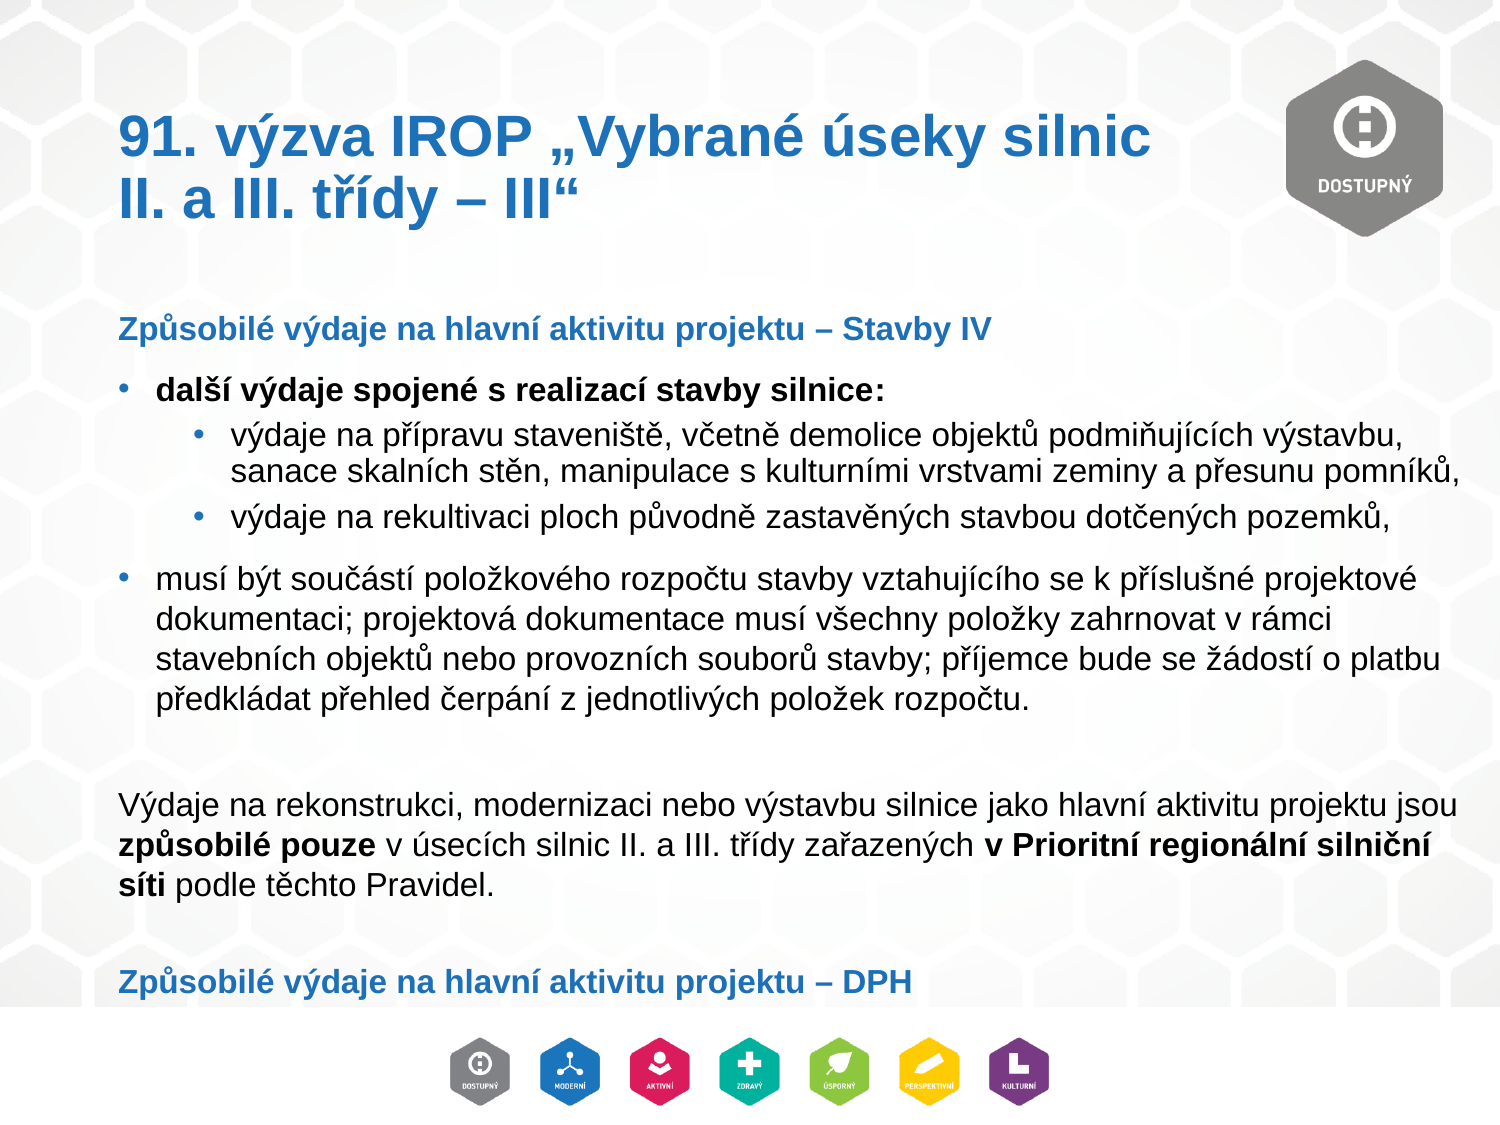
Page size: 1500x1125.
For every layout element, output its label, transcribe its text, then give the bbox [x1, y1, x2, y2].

list Způsobilé výdaje na hlavní aktivitu projektu – Stavby IV další výdaje spojené s realizací stavby silnice: výdaje na přípravu staveniště, včetně demolice objektů podmiňujících výstavbu, sanace skalních stěn, manipulace s kulturními vrstvami zeminy a přesunu pomníků, výdaje na rekultivaci ploch původně zastavěných stavbou dotčených pozemků, musí být součástí položkového rozpočtu stavby vztahujícího se k příslušné projektové dokumentaci; projektová dokumentace musí všechny položky zahrnovat v rámci stavebních objektů nebo provozních souborů stavby; příjemce bude se žádostí o platbu předkládat přehled čerpání z jednotlivých položek rozpočtu. Výdaje na rekonstrukci, modernizaci nebo výstavbu silnice jako hlavní aktivitu projektu jsou způsobilé pouze v úsecích silnic II. a III. třídy zařazených v Prioritní regionální silniční síti podle těchto Pravidel. Způsobilé výdaje na hlavní aktivitu projektu – DPH [103, 299, 1485, 1014]
picture [0, 0, 1500, 1007]
picture [430, 1014, 1070, 1125]
title 91. výzva IROP „Vybrané úseky silnic II. a III. třídy – III“ [103, 59, 1397, 278]
